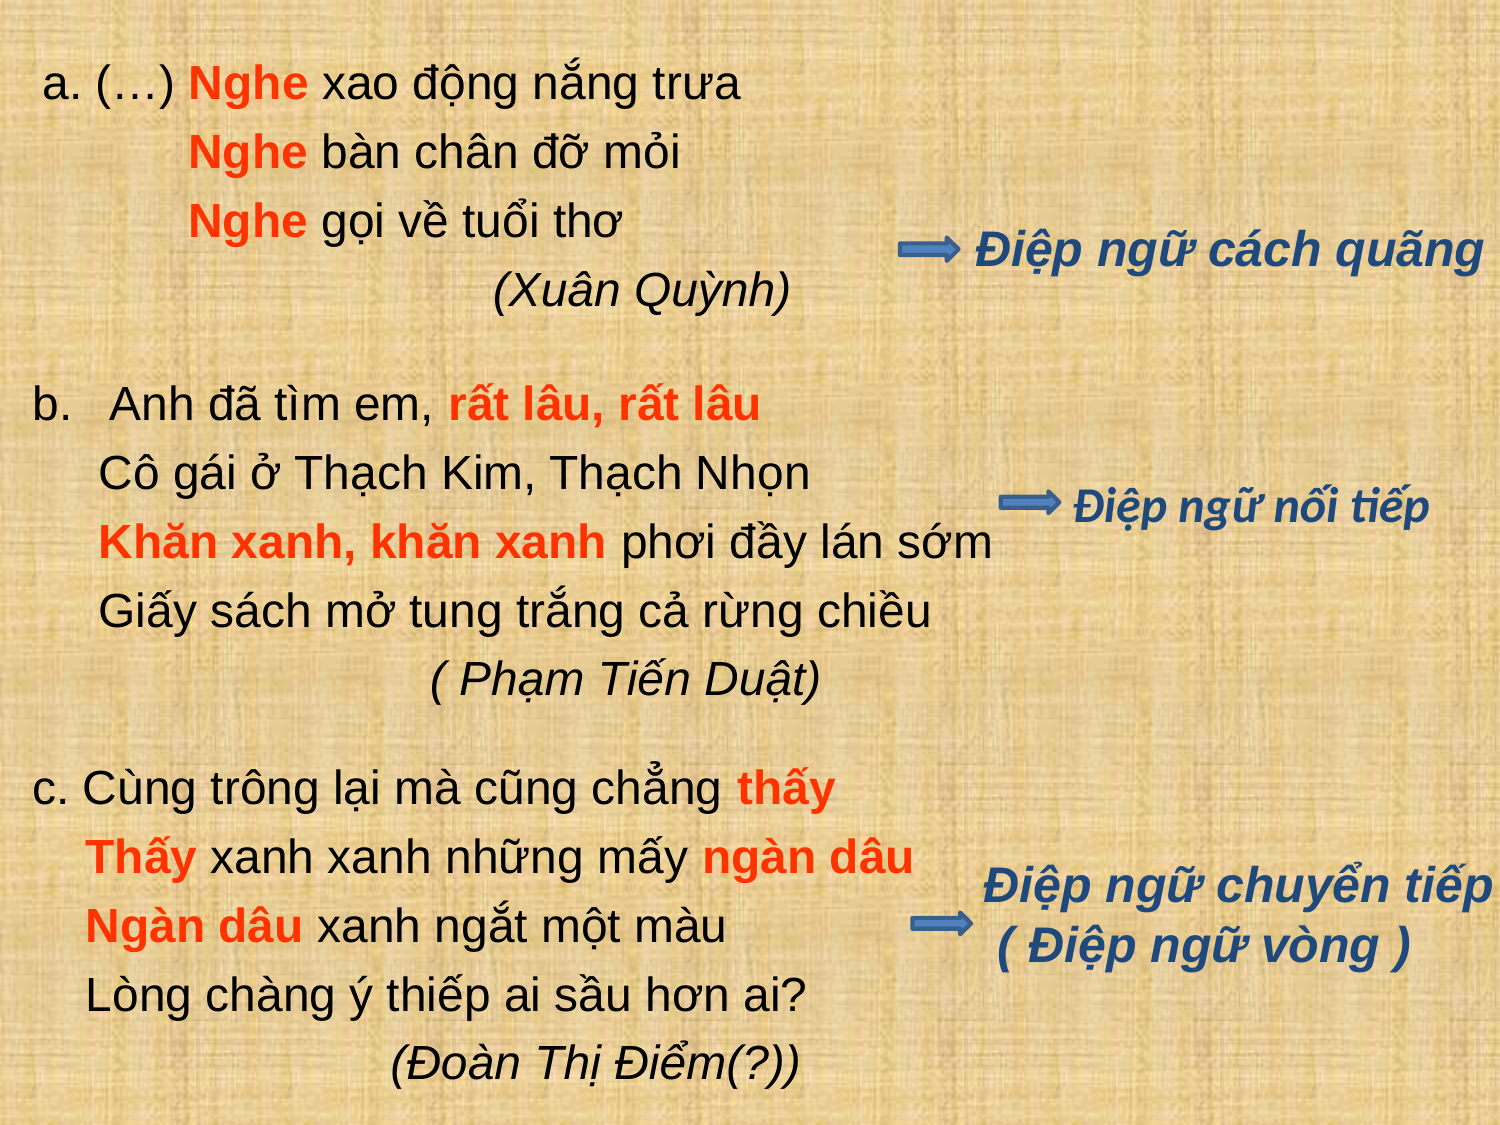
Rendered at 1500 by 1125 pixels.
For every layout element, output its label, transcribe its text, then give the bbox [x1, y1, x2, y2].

text_box Điệp ngữ chuyển tiếp ( Điệp ngữ vòng ) [968, 844, 1500, 980]
text_box a. (…) Nghe xao động nắng trưa Nghe bàn chân đỡ mỏi Nghe gọi về tuổi thơ (Xuân Quỳnh) [27, 32, 903, 323]
text_box c. Cùng trông lại mà cũng chẳng thấy Thấy xanh xanh những mấy ngàn dâu Ngàn dâu xanh ngắt một màu Lòng chàng ý thiếp ai sầu hơn ai? (Đoàn Thị Điểm(?)) [17, 737, 1031, 1097]
text_box [910, 910, 974, 937]
text_box Điệp ngữ nối tiếp [1057, 465, 1500, 540]
text_box [998, 489, 1057, 516]
text_box b. Anh đã tìm em, rất lâu, rất lâu Cô gái ở Thạch Kim, Thạch Nhọn Khăn xanh, khăn xanh phơi đầy lán sớm Giấy sách mở tung trắng cả rừng chiều ( Phạm Tiến Duật) [17, 353, 1081, 713]
picture [0, 0, 1500, 1125]
text_box Điệp ngữ cách quãng [960, 208, 1500, 284]
text_box [897, 235, 960, 263]
